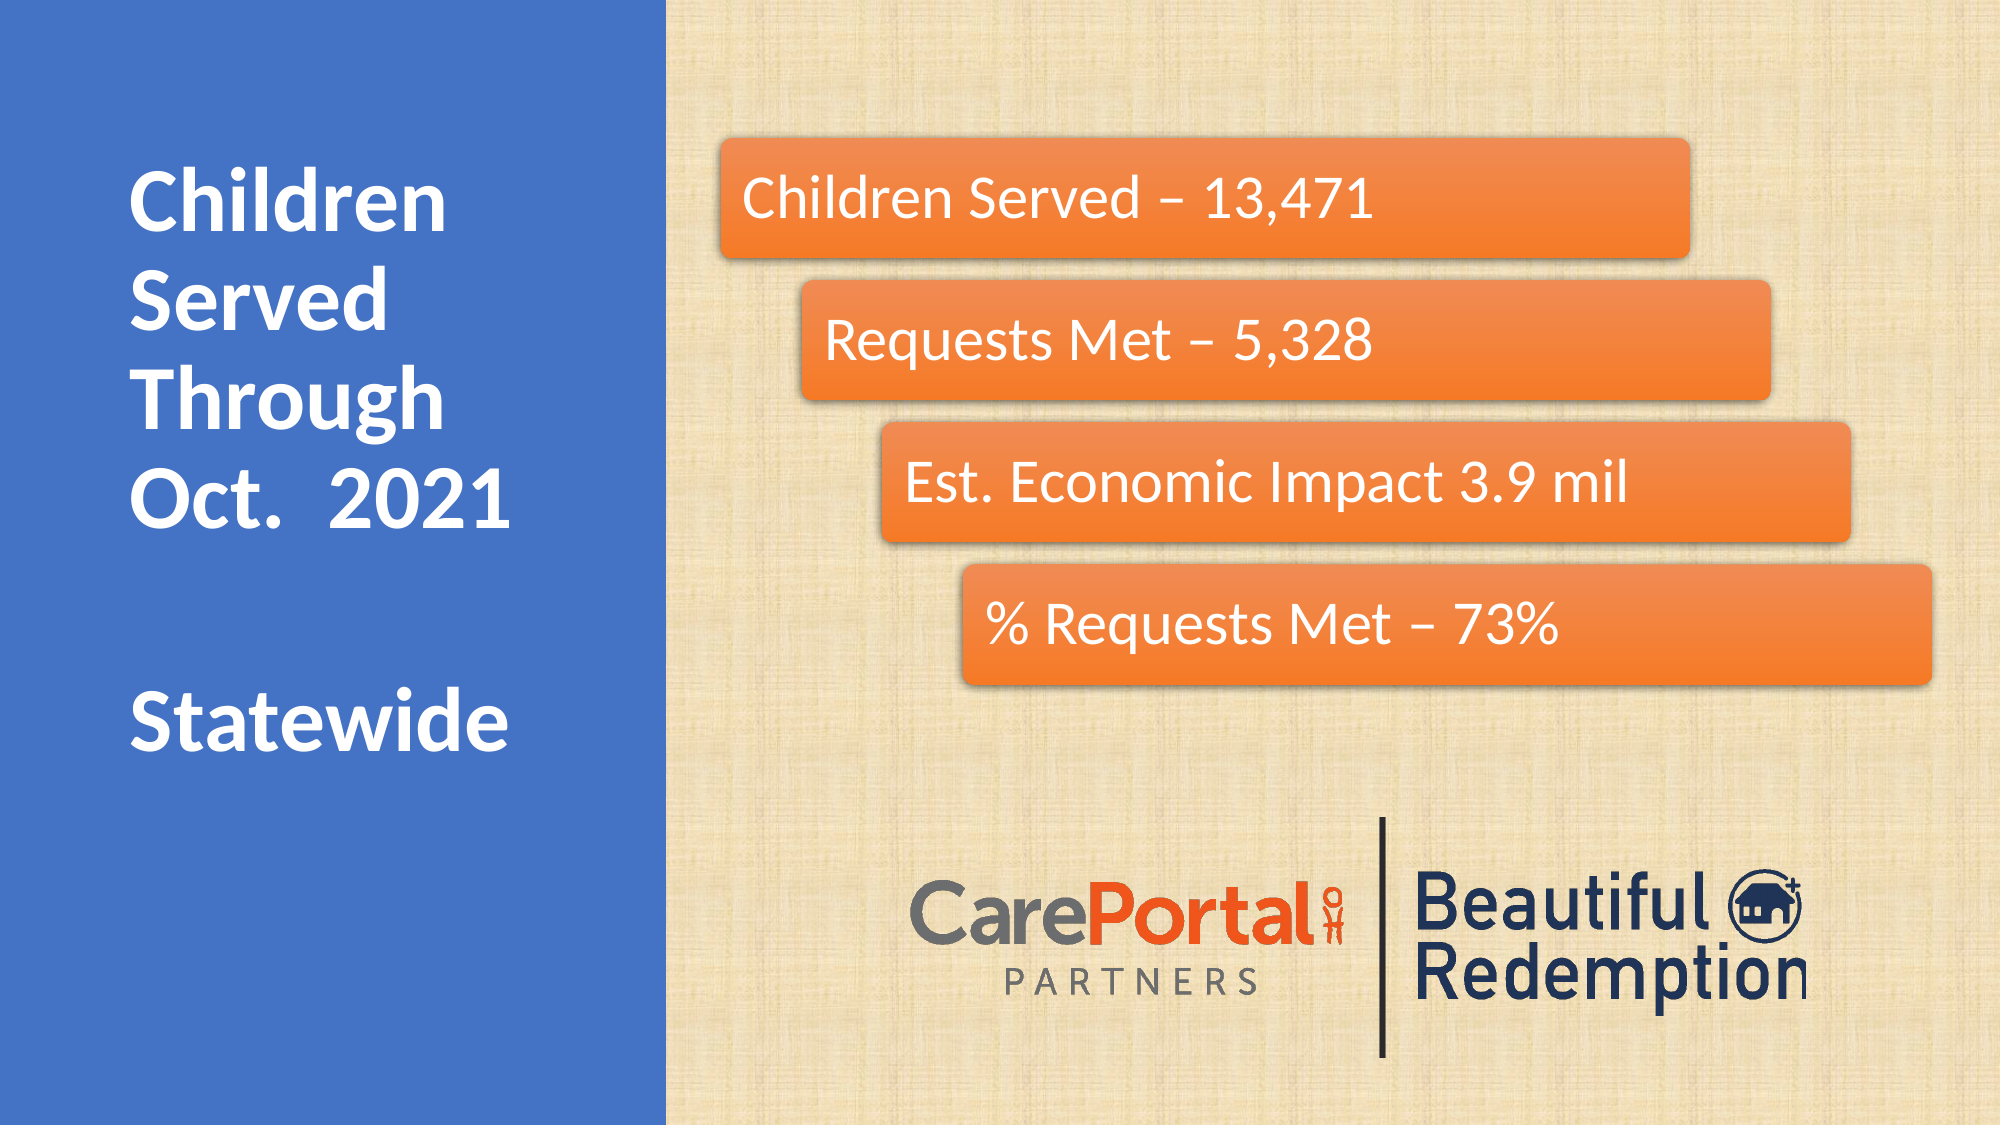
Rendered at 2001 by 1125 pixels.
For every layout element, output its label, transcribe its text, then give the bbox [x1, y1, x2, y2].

text_box [0, 0, 666, 1125]
text_box Children Served Through Oct. 2021 Statewide [114, 61, 599, 975]
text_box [720, 137, 1933, 685]
picture [910, 816, 1806, 1058]
